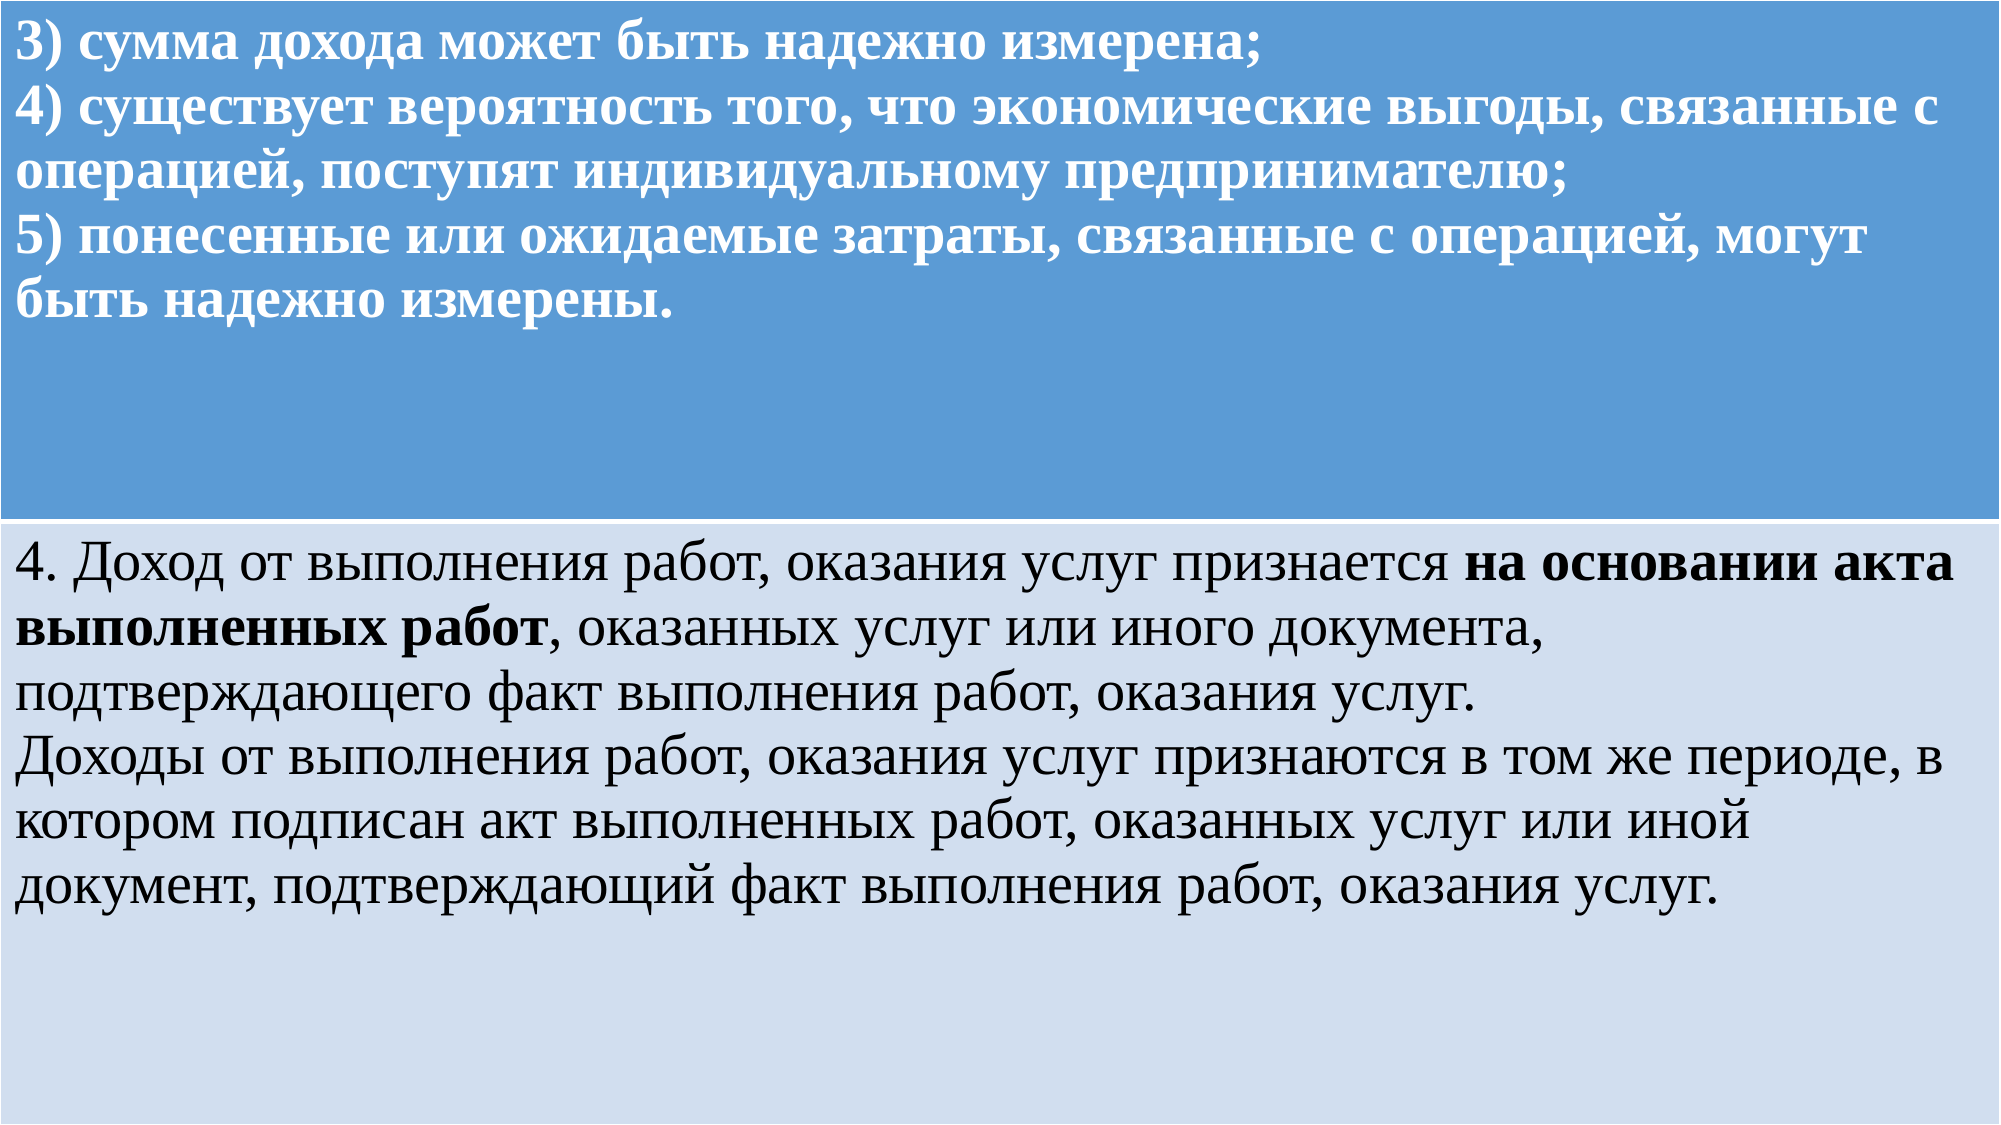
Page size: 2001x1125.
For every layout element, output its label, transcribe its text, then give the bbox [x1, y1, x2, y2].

table_header 3) сумма дохода может быть надежно измерена; 4) существует вероятность того, что экономические выгоды, связанные с операцией, поступят индивидуальному предпринимателю; 5) понесенные или ожидаемые затраты, связанные с операцией, могут быть надежно измерены. [1, 1, 1999, 519]
table_cell 4. Доход от выполнения работ, оказания услуг признается на основании акта выполненных работ, оказанных услуг или иного документа, подтверждающего факт выполнения работ, оказания услуг. Доходы от выполнения работ, оказания услуг признаются в том же периоде, в котором подписан акт выполненных работ, оказанных услуг или иной документ, подтверждающий факт выполнения работ, оказания услуг. [1, 524, 1999, 1124]
